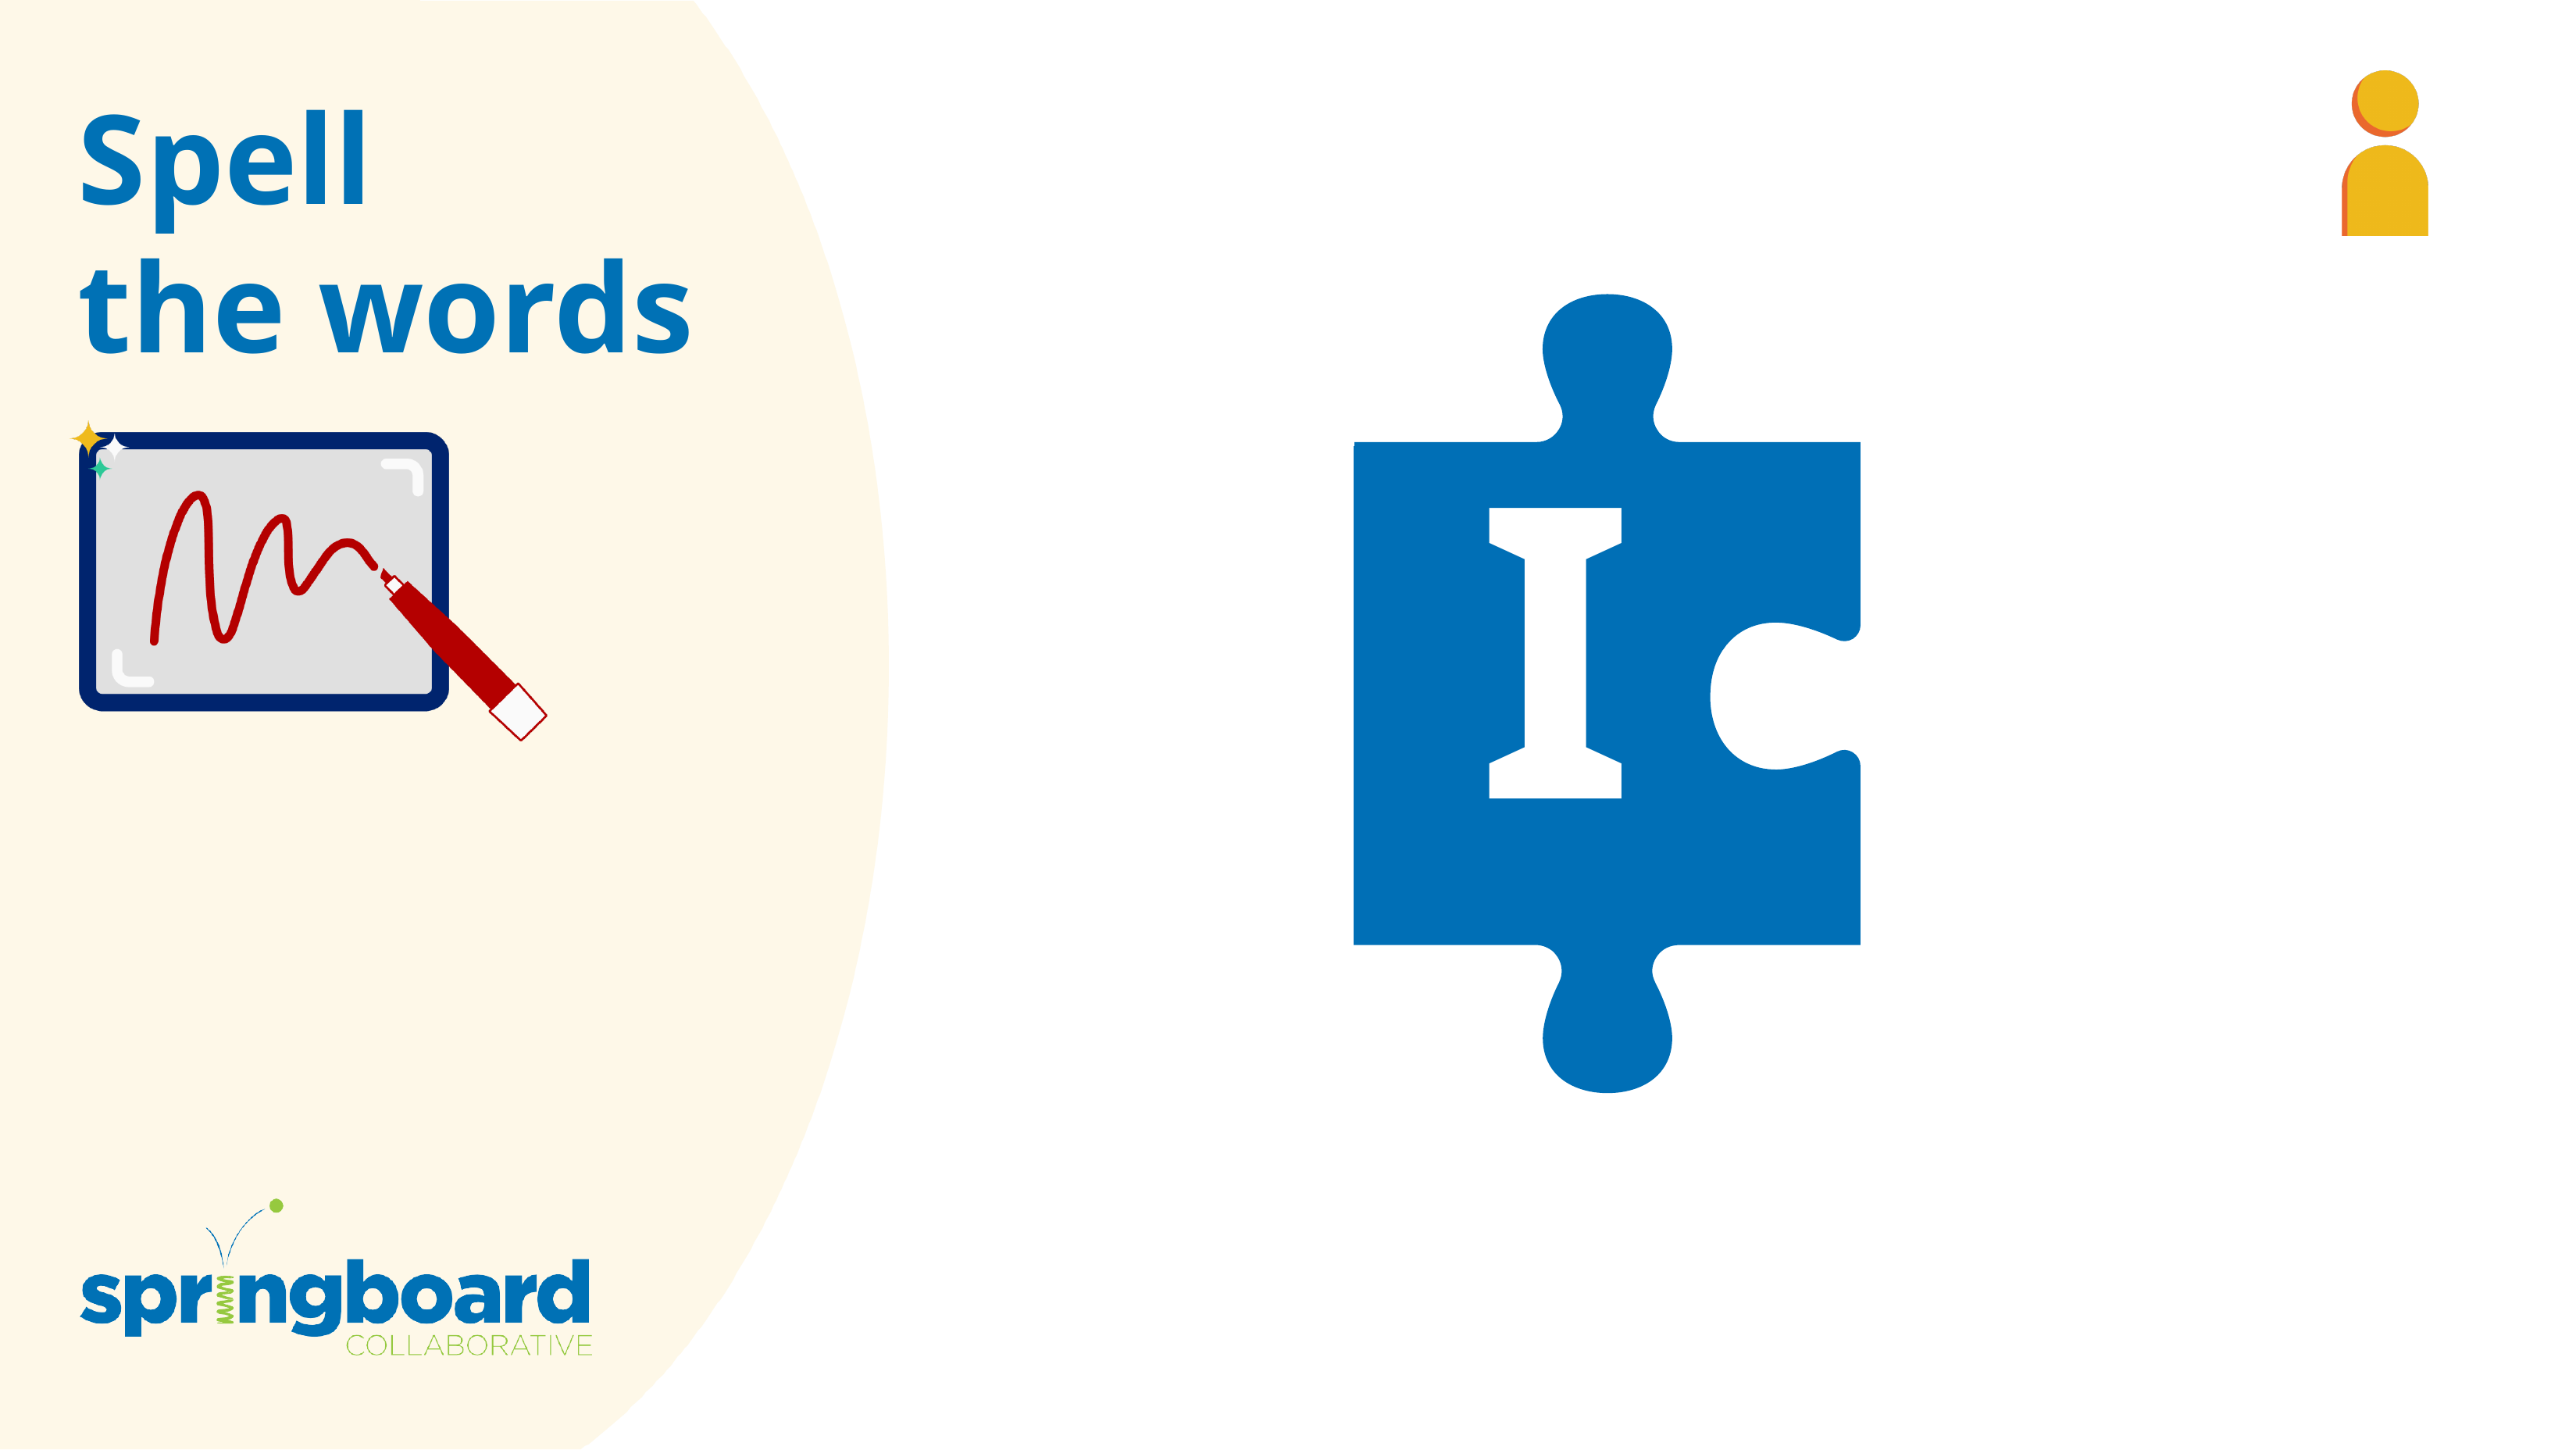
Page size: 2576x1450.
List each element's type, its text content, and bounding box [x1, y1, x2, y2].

picture [68, 420, 548, 741]
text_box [1353, 294, 1861, 1094]
picture [80, 1198, 592, 1355]
picture [2342, 70, 2428, 236]
title Spell the words [78, 80, 841, 377]
